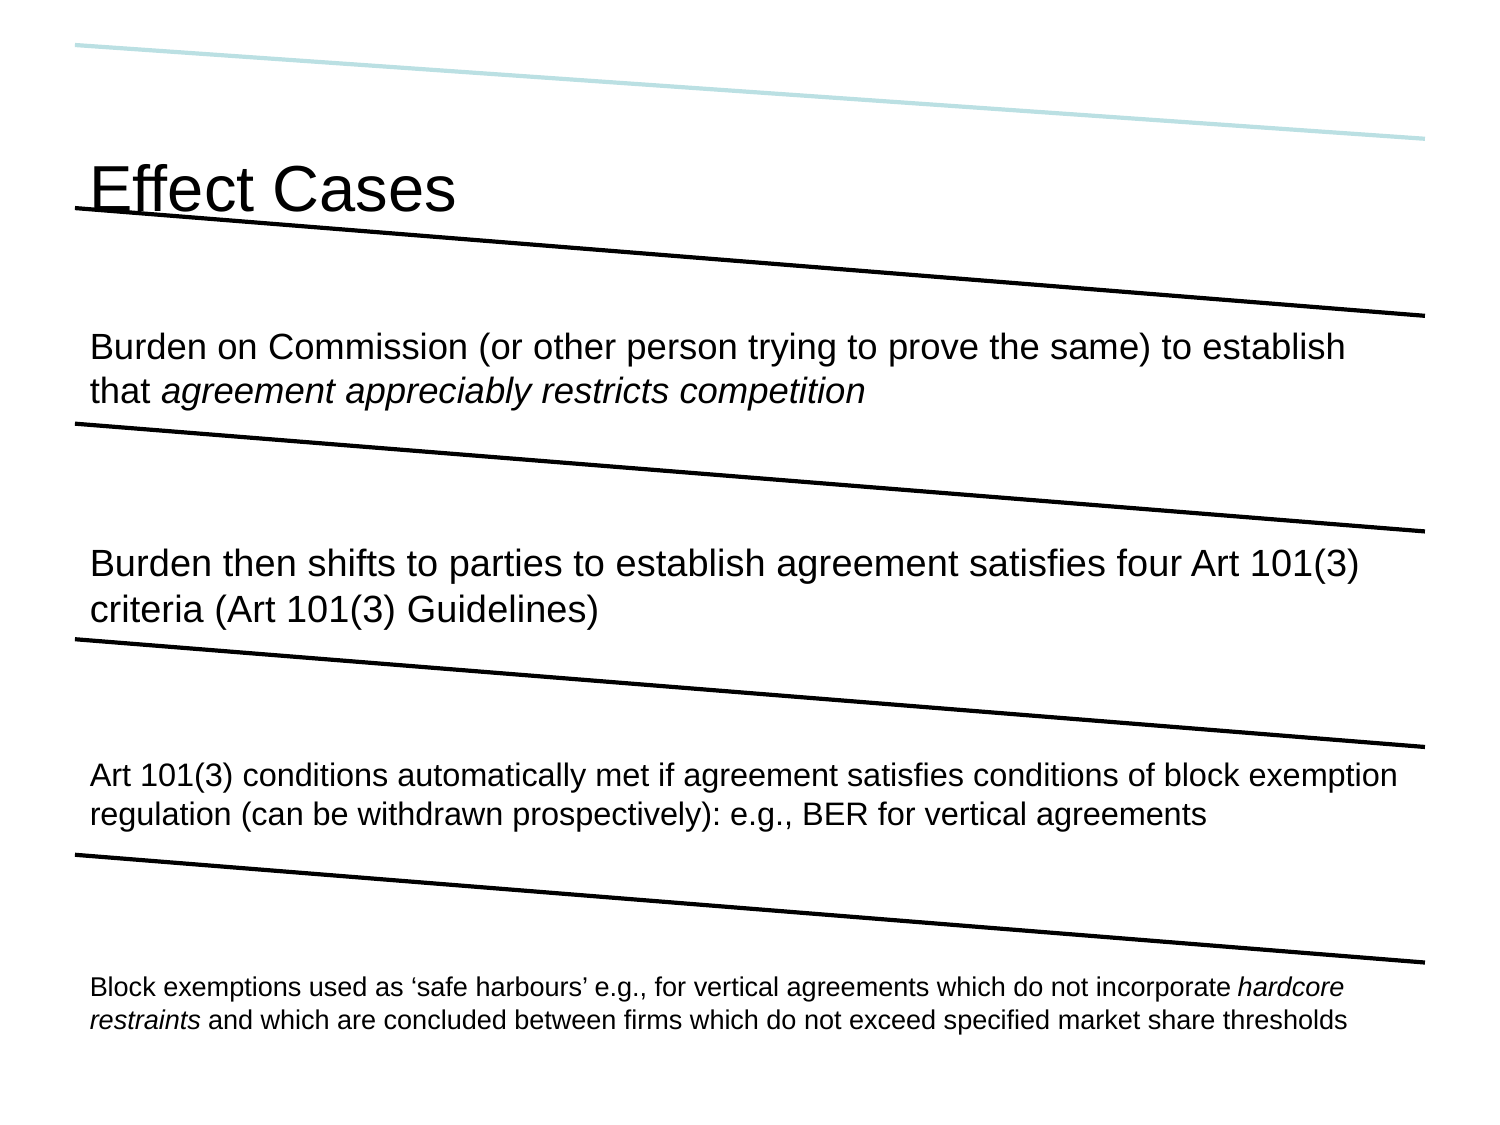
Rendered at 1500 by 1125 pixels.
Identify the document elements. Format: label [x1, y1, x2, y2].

list [74, 207, 1426, 1071]
text_box [74, 44, 1426, 207]
